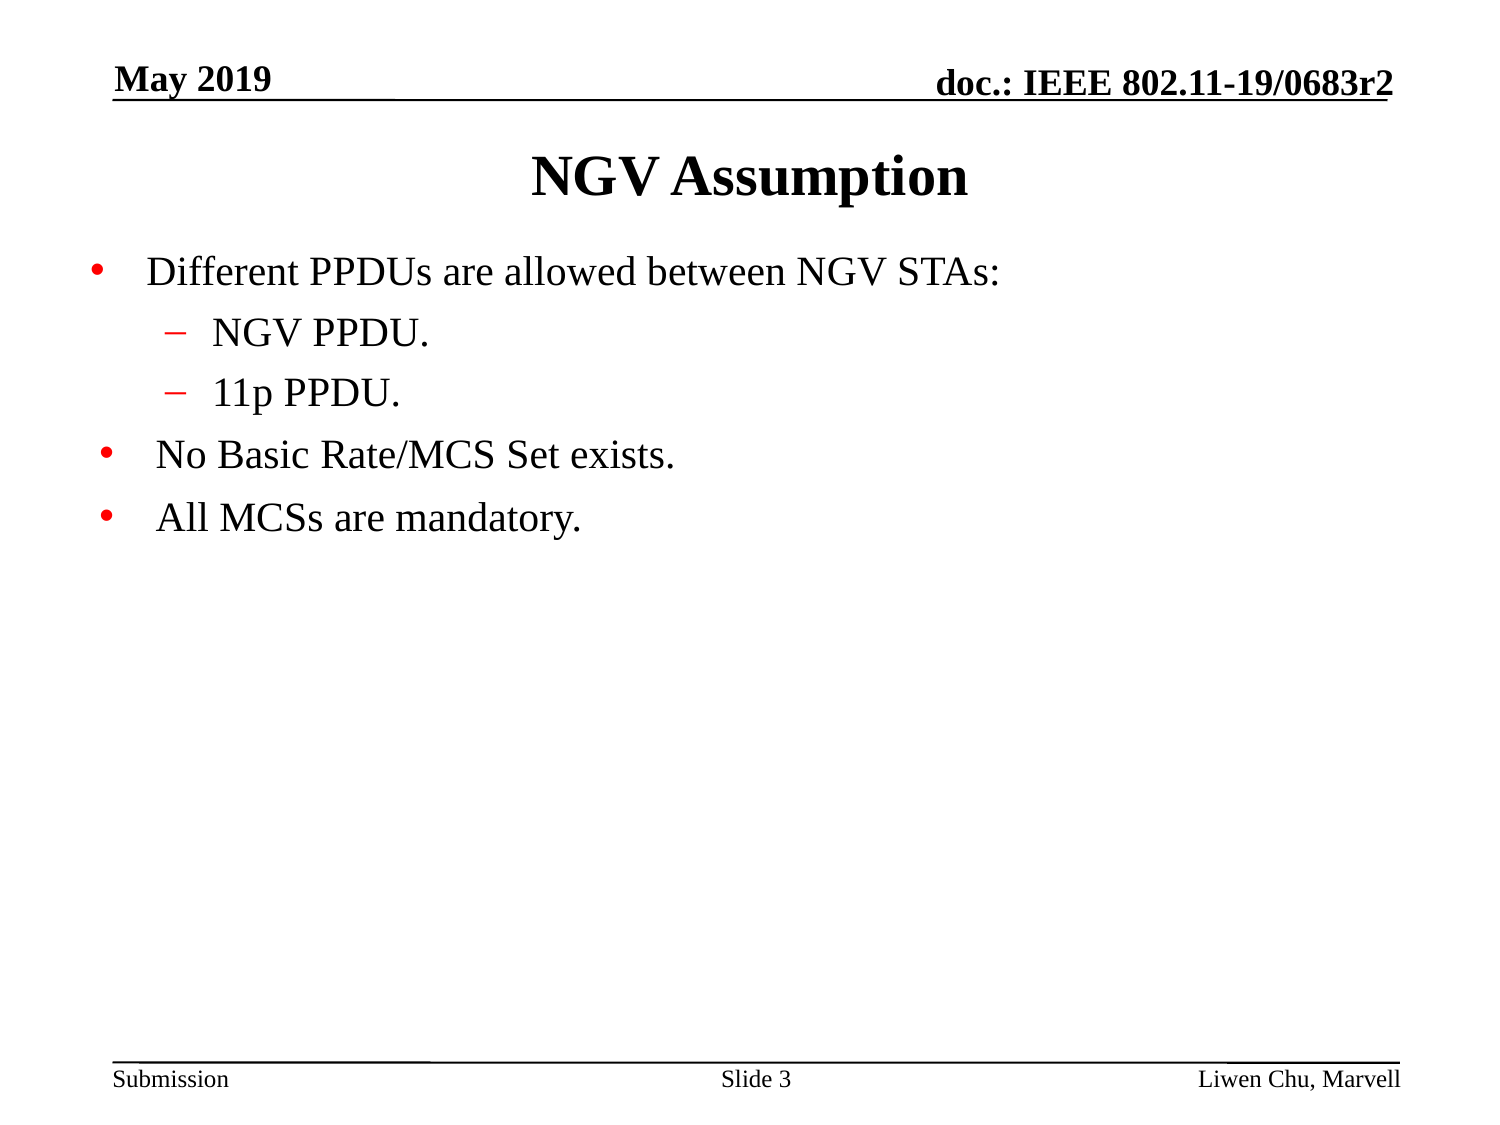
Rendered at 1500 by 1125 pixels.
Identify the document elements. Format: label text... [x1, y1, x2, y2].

footer Liwen Chu, Marvell [878, 1061, 1402, 1093]
slide_number Slide 3 [712, 1061, 800, 1123]
list Different PPDUs are allowed between NGV STAs: NGV PPDU. 11p PPDU. No Basic Rate/MCS Set exists. All MCSs are mandatory. [74, 236, 1376, 563]
title NGV Assumption [1, 102, 1499, 242]
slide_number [114, 54, 423, 100]
